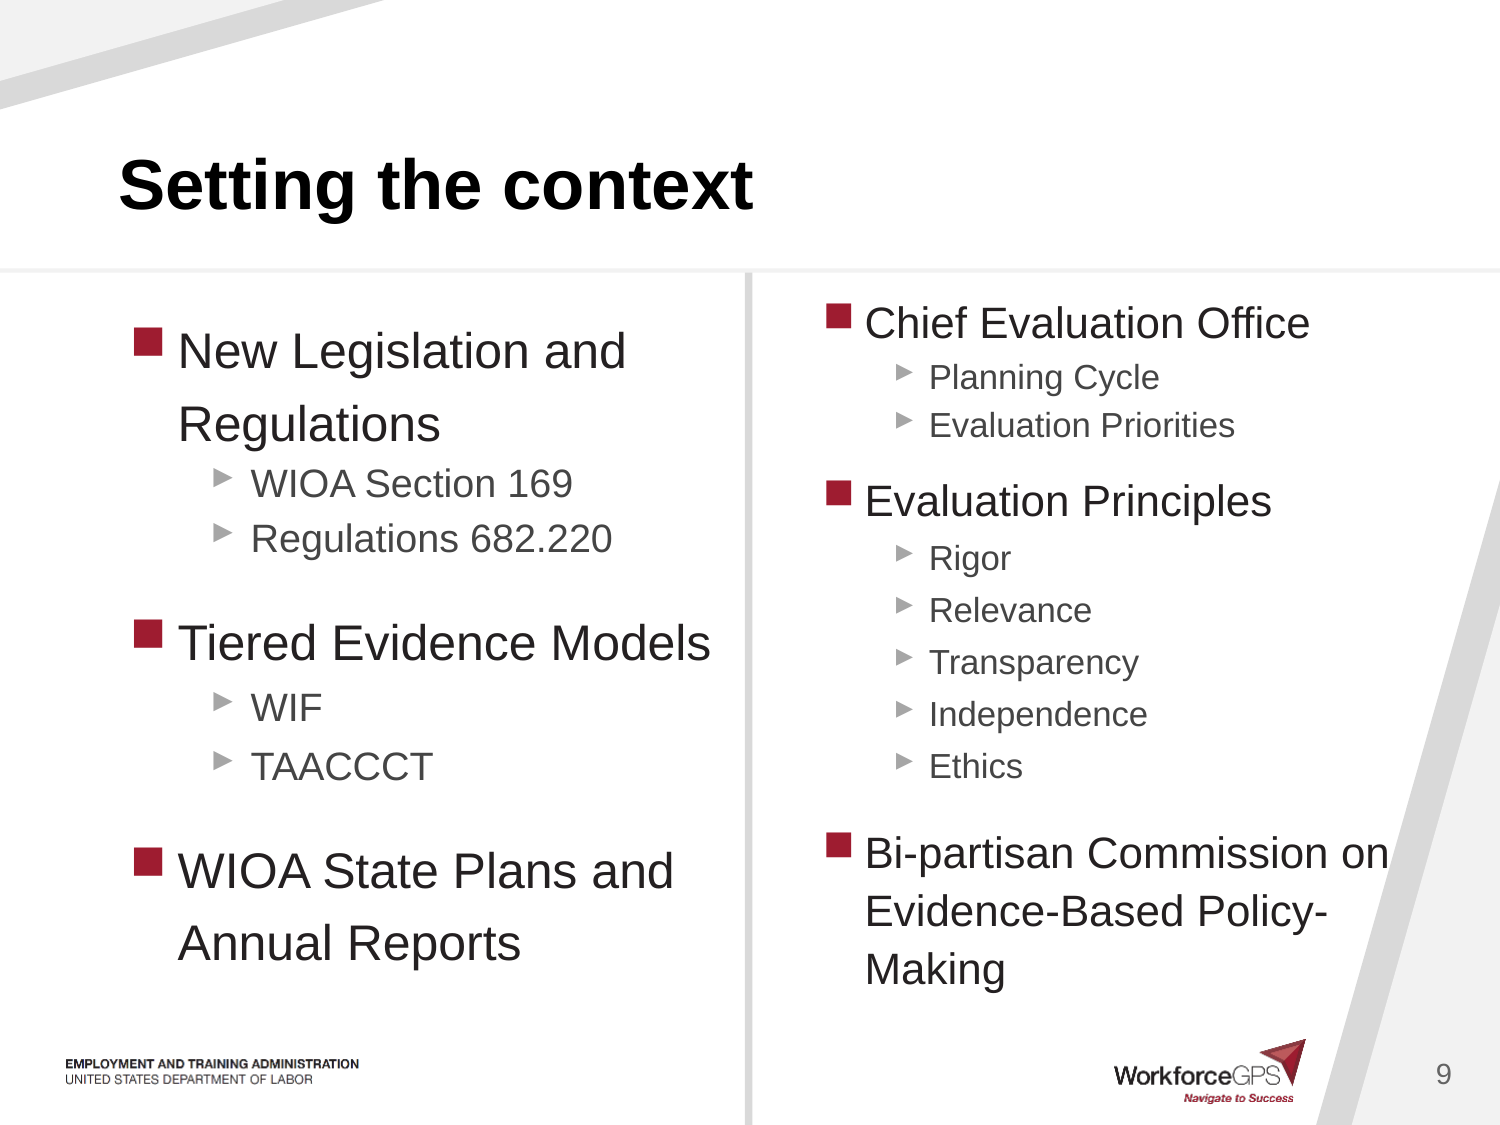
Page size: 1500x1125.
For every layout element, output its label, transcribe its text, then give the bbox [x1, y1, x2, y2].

list Chief Evaluation Office Planning Cycle Evaluation Priorities Evaluation Principles Rigor Relevance Transparency Independence Ethics Bi-partisan Commission on Evidence-Based Policy-Making [806, 293, 1422, 1008]
slide_number 9 [1343, 1042, 1468, 1103]
title Setting the context [103, 59, 1409, 233]
picture [59, 1053, 370, 1092]
picture [1112, 1038, 1308, 1105]
list New Legislation and Regulations WIOA Section 169 Regulations 682.220 Tiered Evidence Models WIF TAACCCT WIOA State Plans and Annual Reports [114, 299, 729, 1014]
